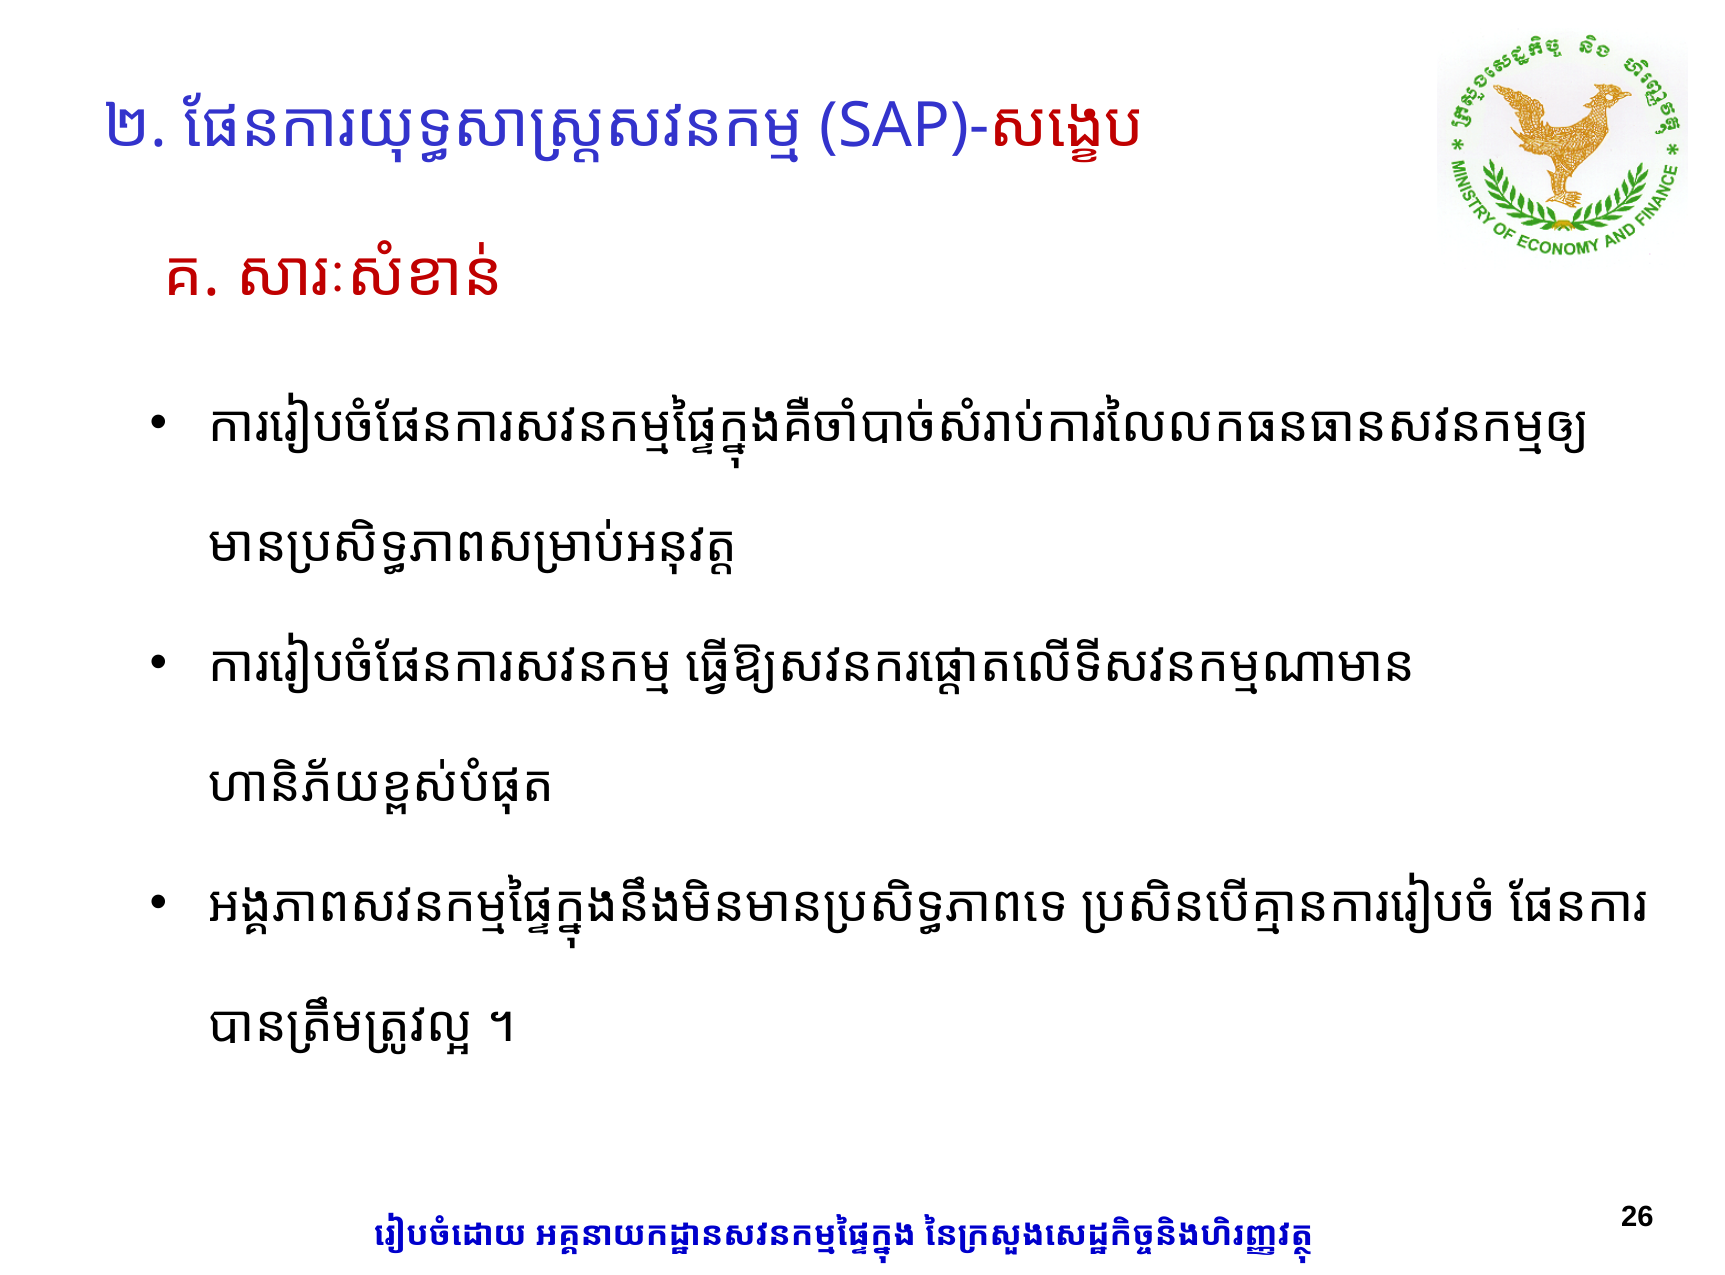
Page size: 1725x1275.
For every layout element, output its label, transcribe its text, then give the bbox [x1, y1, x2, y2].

text_box ២. ផែនការយុទ្ធសាស្រ្តសវនកម្ម (SAP)-សង្ខេប ​ [86, 47, 1407, 195]
picture [1437, 28, 1688, 270]
title គ. សារៈសំខាន់ [146, 197, 1345, 323]
text_box ការរៀបចំផែនការសវនកម្មផ្ទៃក្នុងគឺចាំបាច់សំរាប់ការ​លៃលកធនធានសវនកម្មឲ្យមានប្រសិទ្ធភាពសម្រាប់អនុវត្ត ការរៀបចំផែនការសវនកម្ម ធ្វើឱ្យសវនករផ្តោតលើ​ទីសវនកម្មណាមាន ហានិភ័យខ្ពស់បំផុត​ អង្គភាពសវនកម្មផ្ទៃក្នុងនឹងមិនមានប្រសិទ្ធភាពទេ ប្រសិន​បើគ្មាន​ការរៀបចំ ផែនការបានត្រឹមត្រូវល្អ ។ [133, 323, 1668, 1060]
